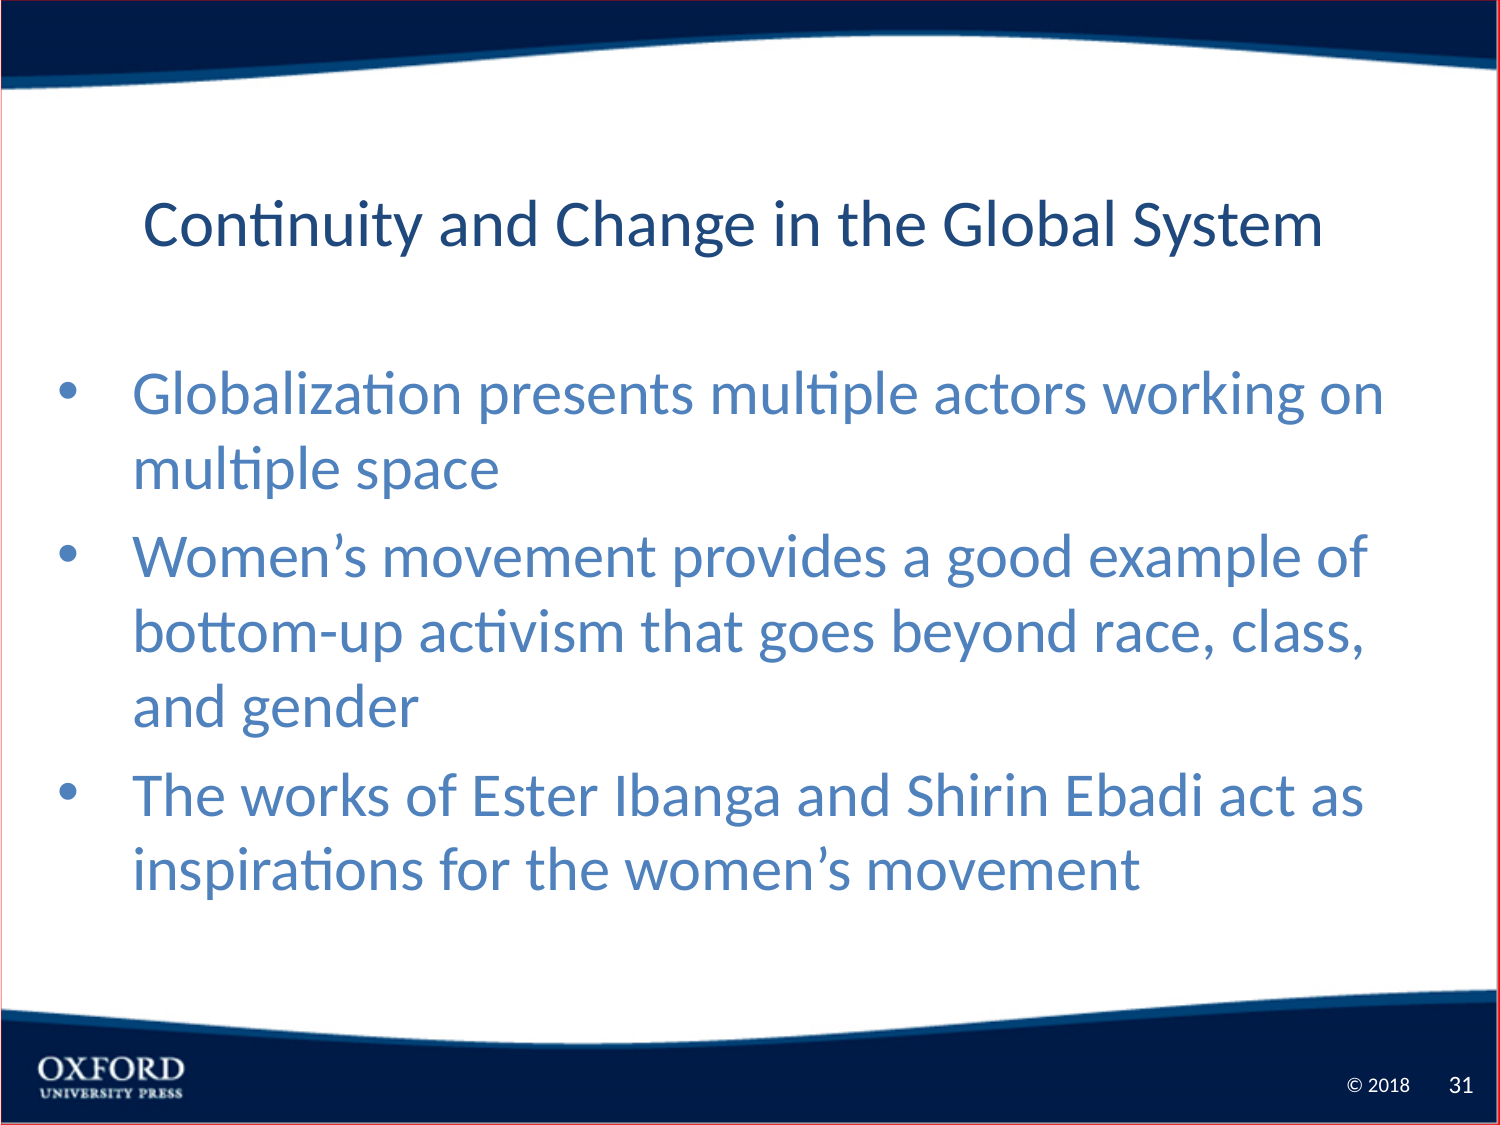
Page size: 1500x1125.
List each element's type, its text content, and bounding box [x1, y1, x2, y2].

text_box Continuity and Change in the Global System [15, 172, 1485, 268]
text_box Globalization presents multiple actors working on multiple space Women’s movement provides a good example of bottom-up activism that goes beyond race, class, and gender The works of Ester Ibanga and Shirin Ebadi act as inspirations for the women’s movement [42, 344, 1485, 931]
picture [0, 0, 1500, 1125]
